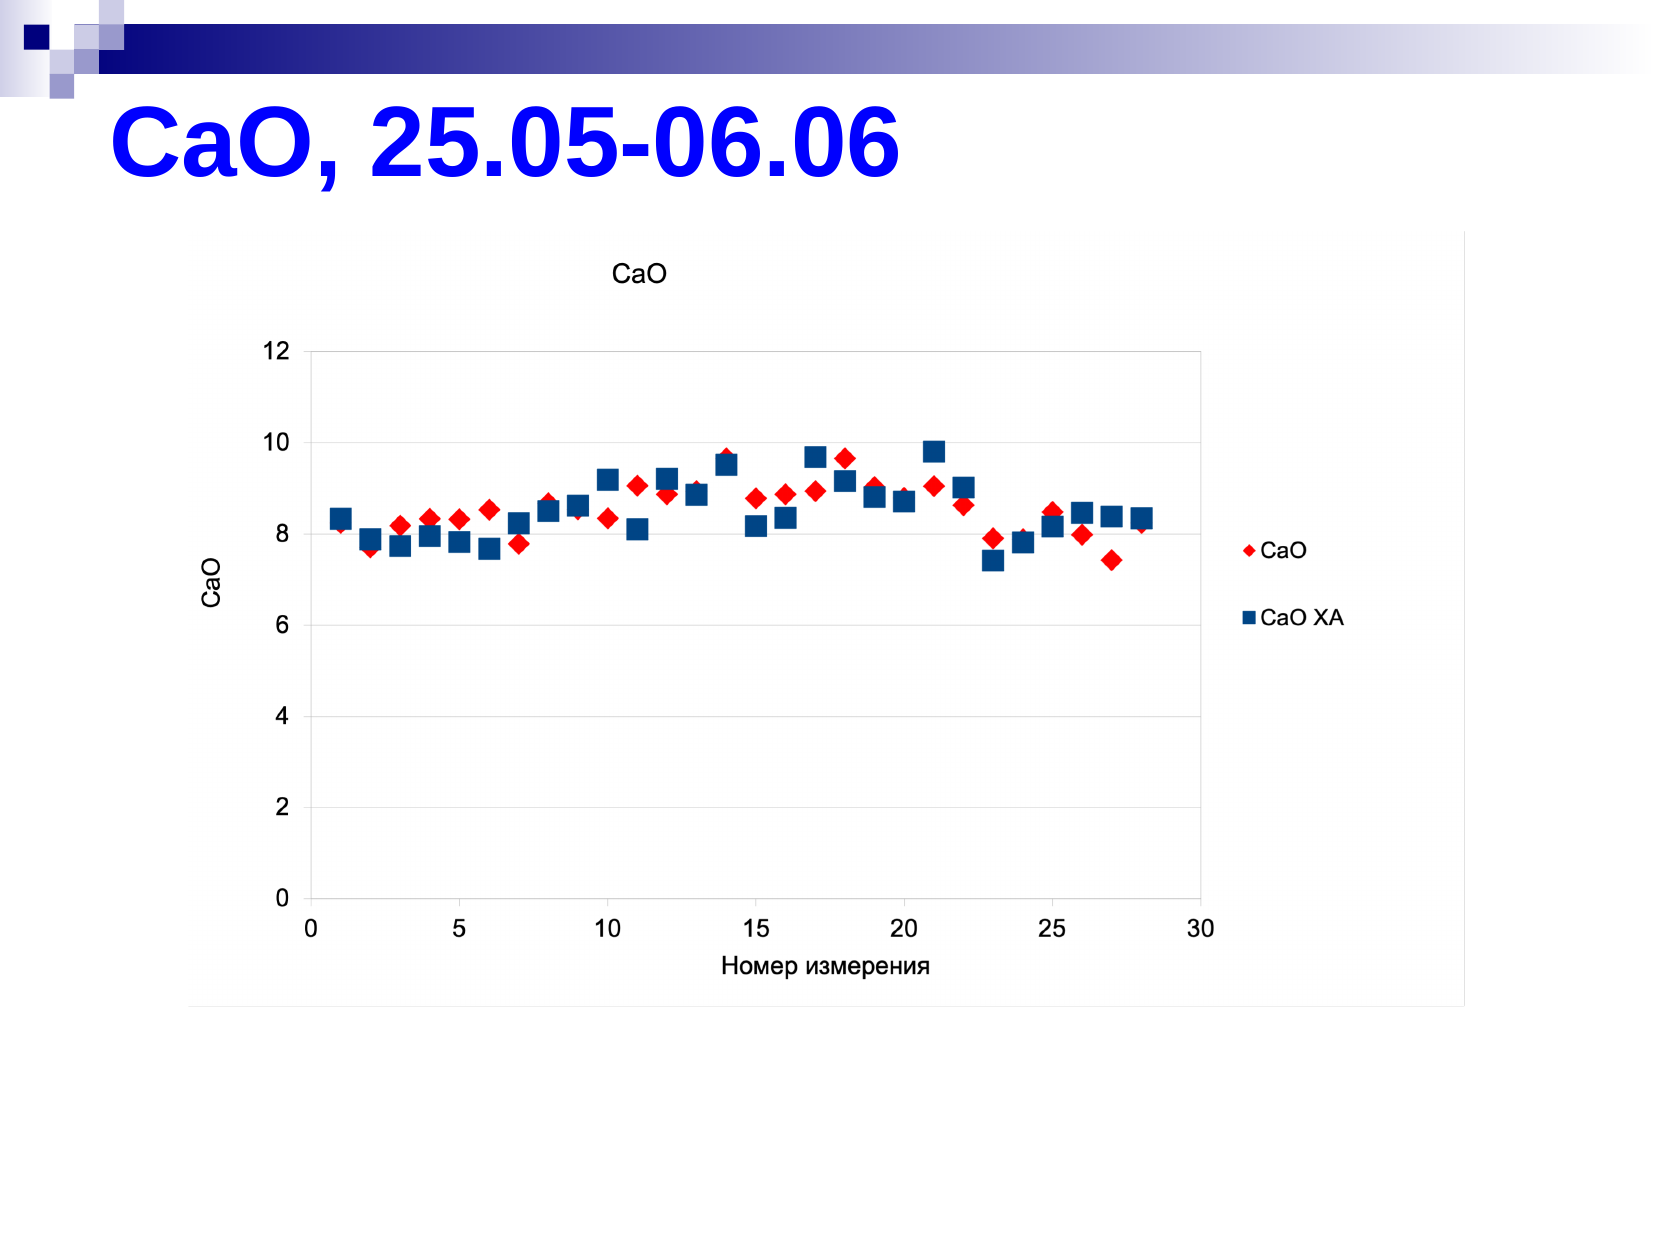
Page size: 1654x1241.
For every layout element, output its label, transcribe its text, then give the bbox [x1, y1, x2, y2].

title CaO, 25.05-06.06 [94, 76, 1595, 196]
picture [188, 231, 1466, 1009]
